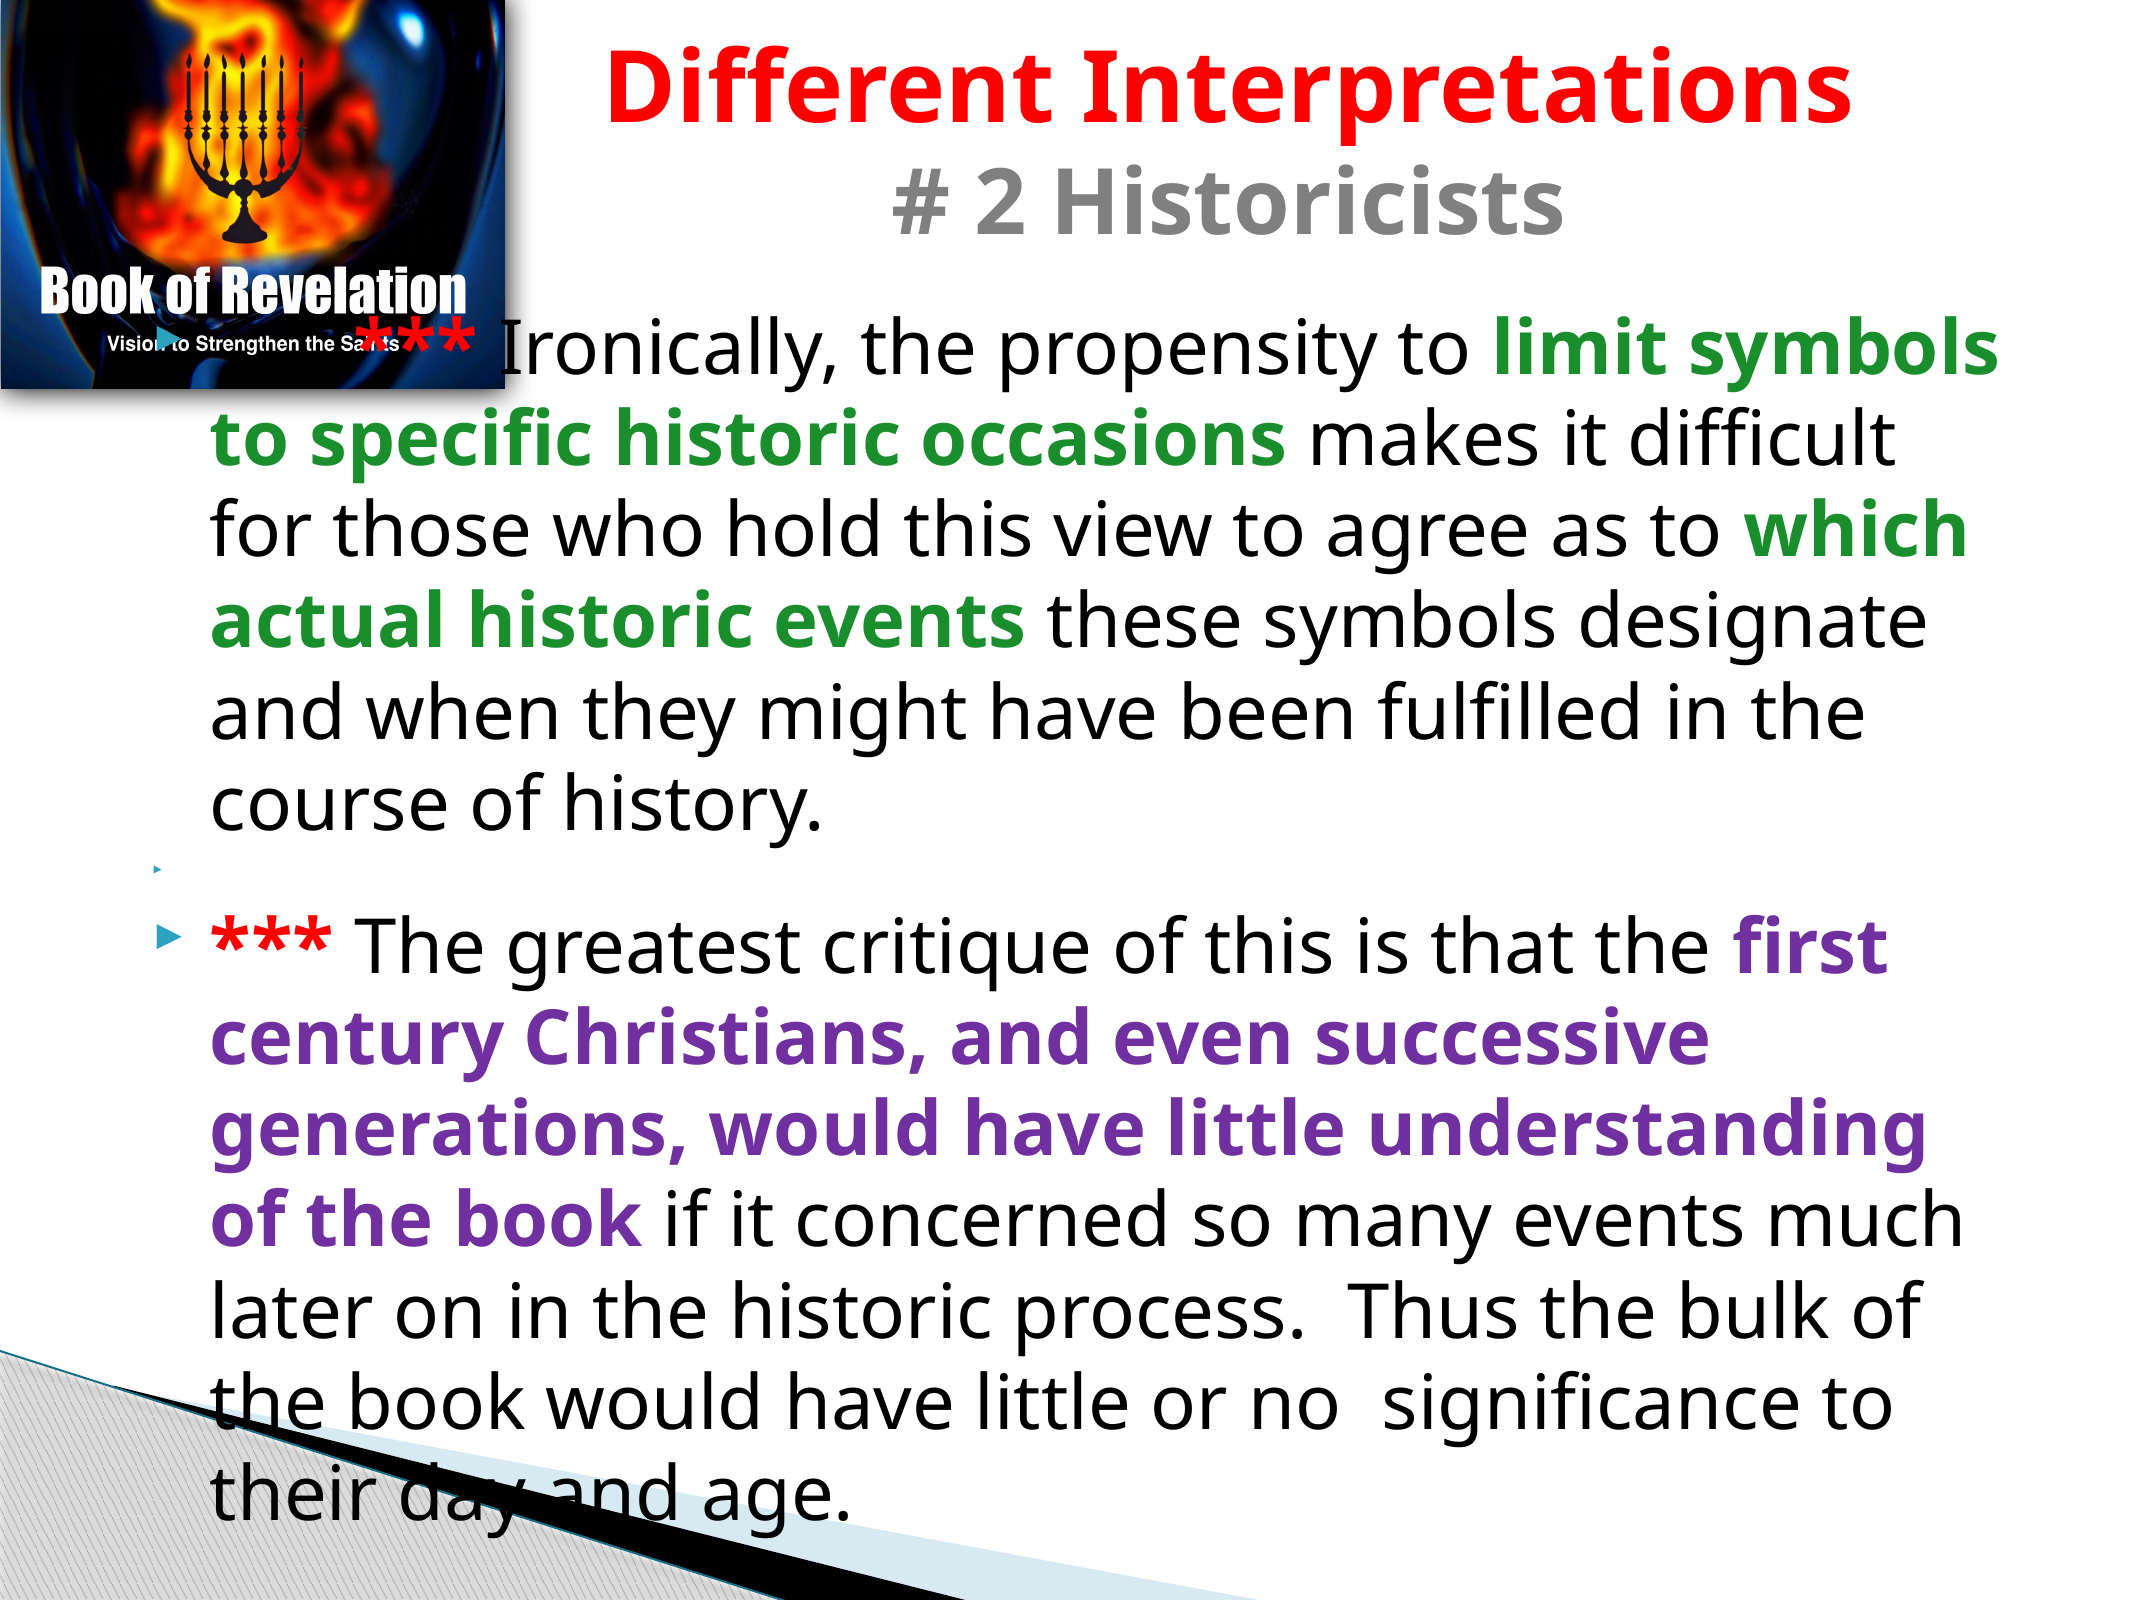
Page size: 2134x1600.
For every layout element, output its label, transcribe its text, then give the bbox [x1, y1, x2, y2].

picture [1, 0, 506, 390]
title Different Interpretations # 2 Historicists [554, 0, 1905, 275]
list *** Ironically, the propensity to limit symbols to specific historic occasions makes it difficult for those who hold this view to agree as to which actual historic events these symbols designate and when they might have been fulfilled in the course of history. *** The greatest critique of this is that the first century Christians, and even successive generations, would have little understanding of the book if it concerned so many events much later on in the historic process. Thus the bulk of the book would have little or no significance to their day and age. [106, 287, 2027, 1563]
